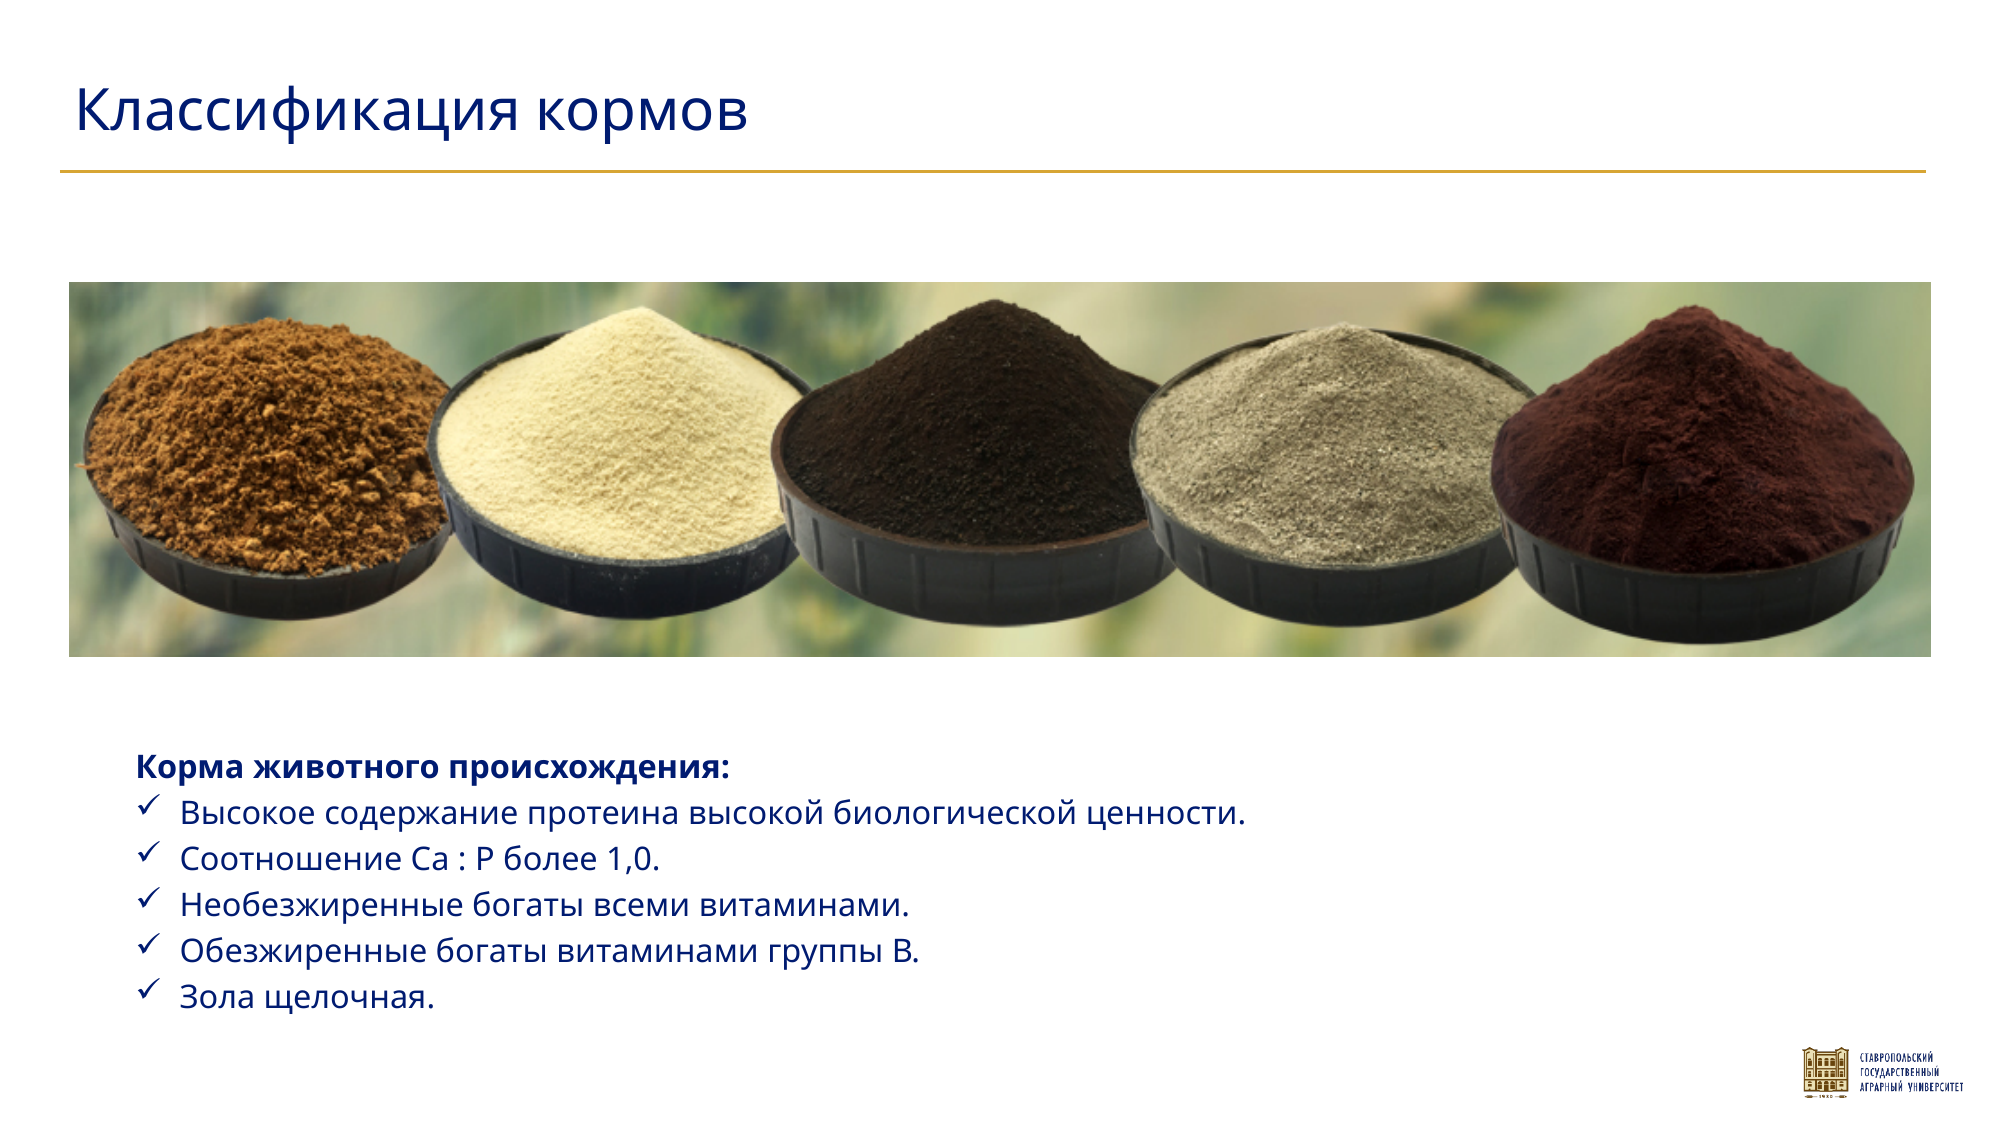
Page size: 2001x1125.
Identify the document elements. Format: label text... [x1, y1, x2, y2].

picture [1802, 1047, 1963, 1098]
list Корма животного происхождения: Высокое содержание протеина высокой биологической ценности. Соотношение Са : Р более 1,0. Необезжиренные богаты всеми витаминами. Обезжиренные богаты витаминами группы В. Зола щелочная. [120, 743, 1880, 1024]
list Классификация кормов [59, 67, 1926, 158]
picture [69, 282, 1931, 657]
